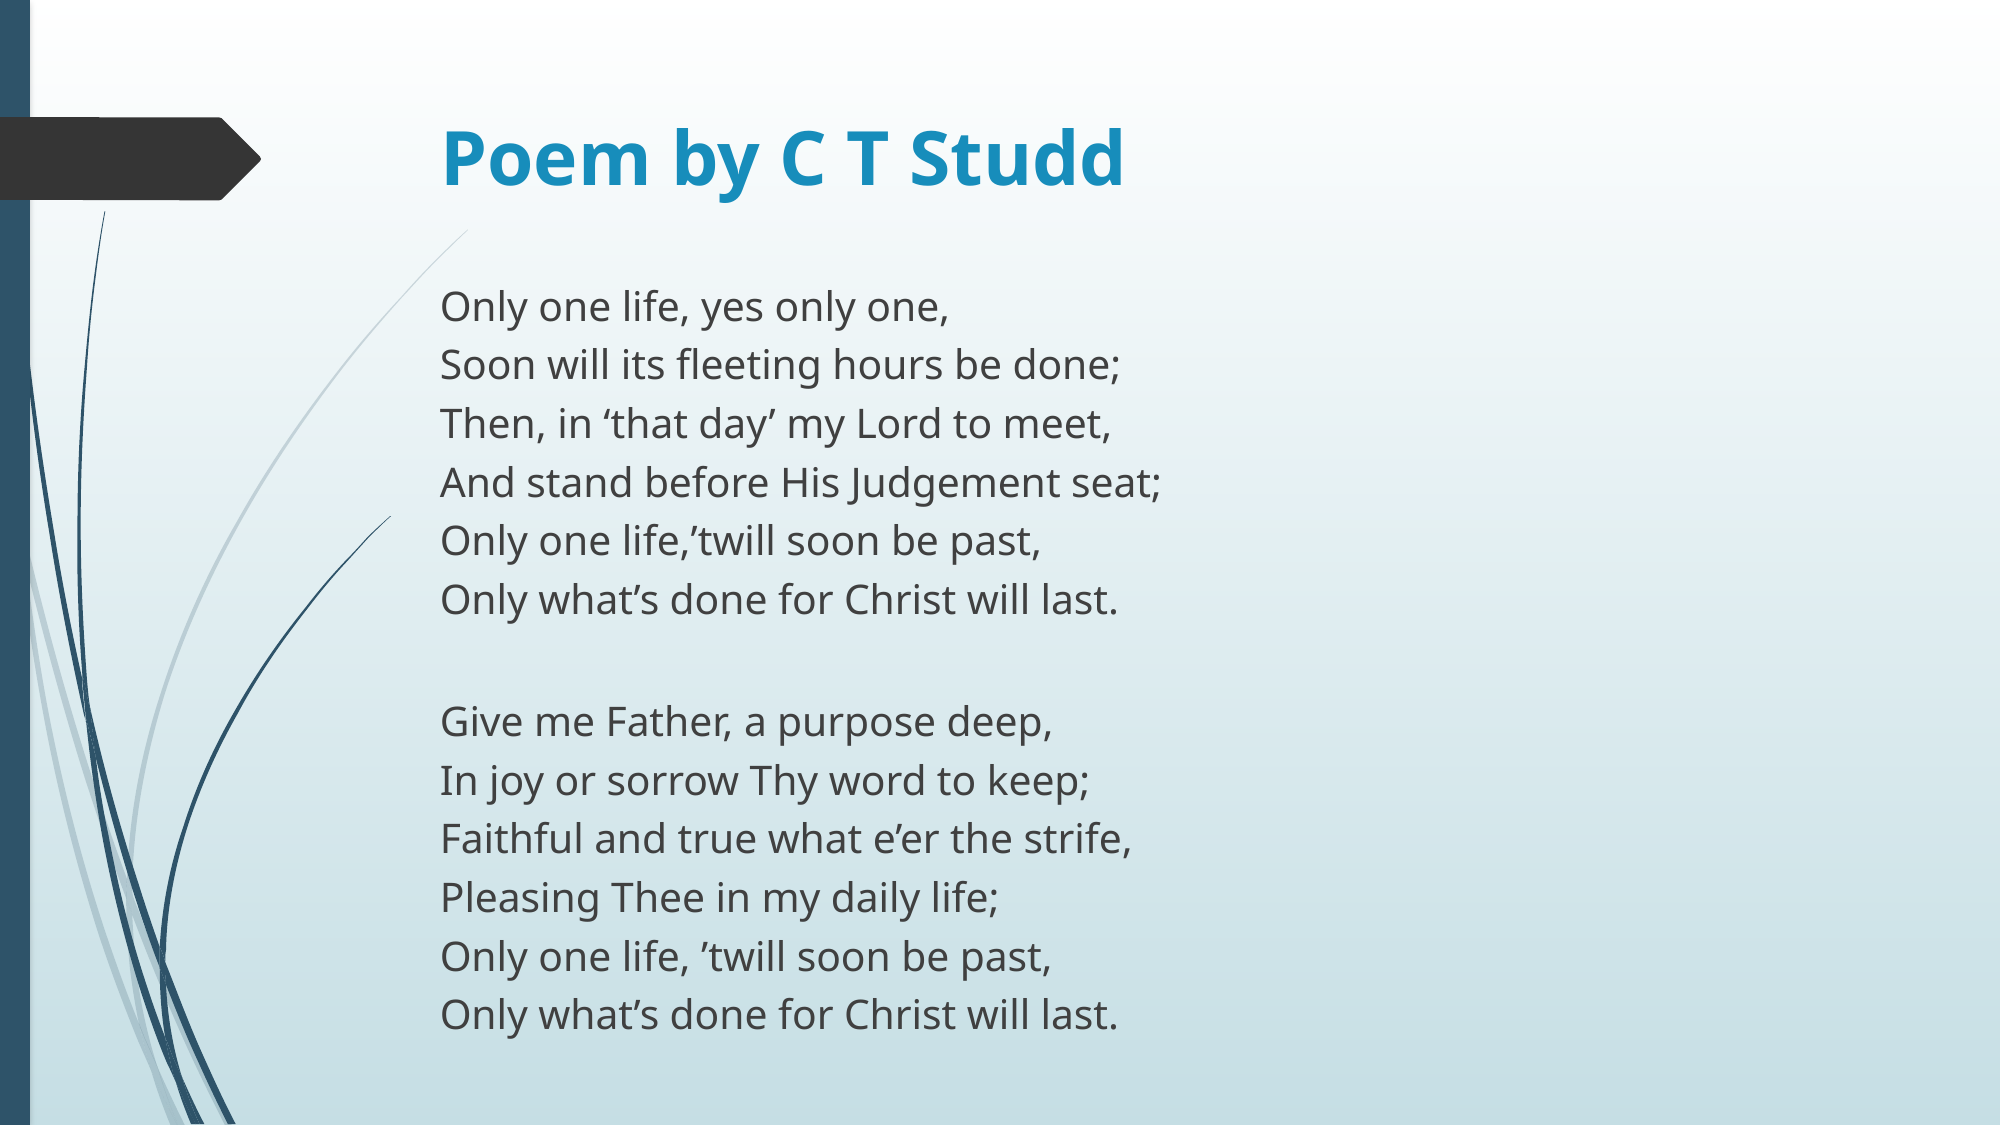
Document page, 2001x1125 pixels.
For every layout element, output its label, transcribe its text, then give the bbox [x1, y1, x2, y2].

list Only one life, yes only one, Soon will its fleeting hours be done; Then, in ‘that day’ my Lord to meet, And stand before His Judgement seat; Only one life,’twill soon be past, Only what’s done for Christ will last. Give me Father, a purpose deep, In joy or sorrow Thy word to keep; Faithful and true what e’er the strife, Pleasing Thee in my daily life; Only one life, ’twill soon be past, Only what’s done for Christ will last. [424, 263, 1888, 1085]
title Poem by C T Studd [425, 102, 1888, 244]
